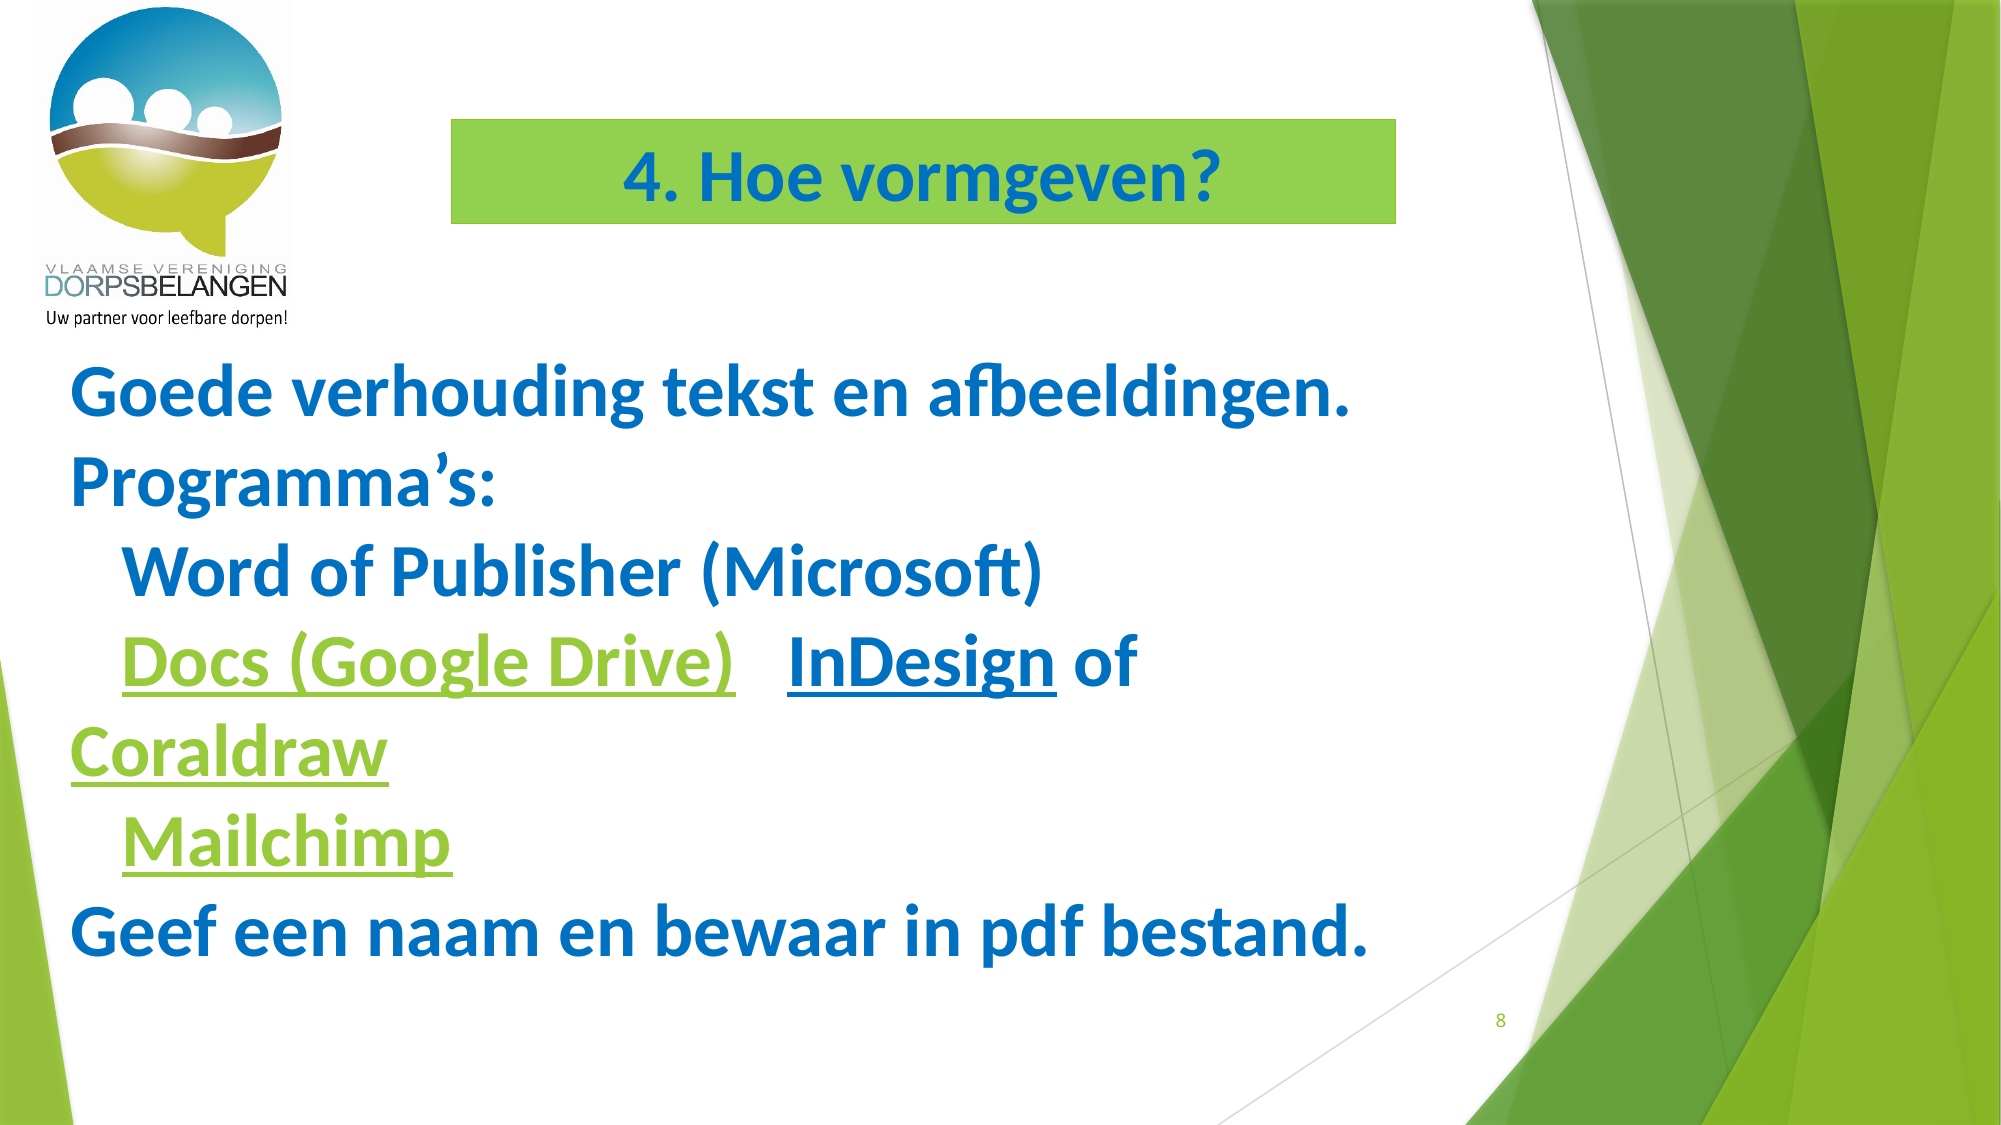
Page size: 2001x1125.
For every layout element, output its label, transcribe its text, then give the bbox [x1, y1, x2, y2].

slide_number 8 [1409, 991, 1522, 1051]
text_box Goede verhouding tekst en afbeeldingen. Programma’s: Word of Publisher (Microsoft) Docs (Google Drive) InDesign of Coraldraw Mailchimp Geef een naam en bewaar in pdf bestand. [55, 334, 1482, 980]
picture [0, 0, 361, 345]
text_box 4. Hoe vormgeven? [451, 119, 1396, 224]
